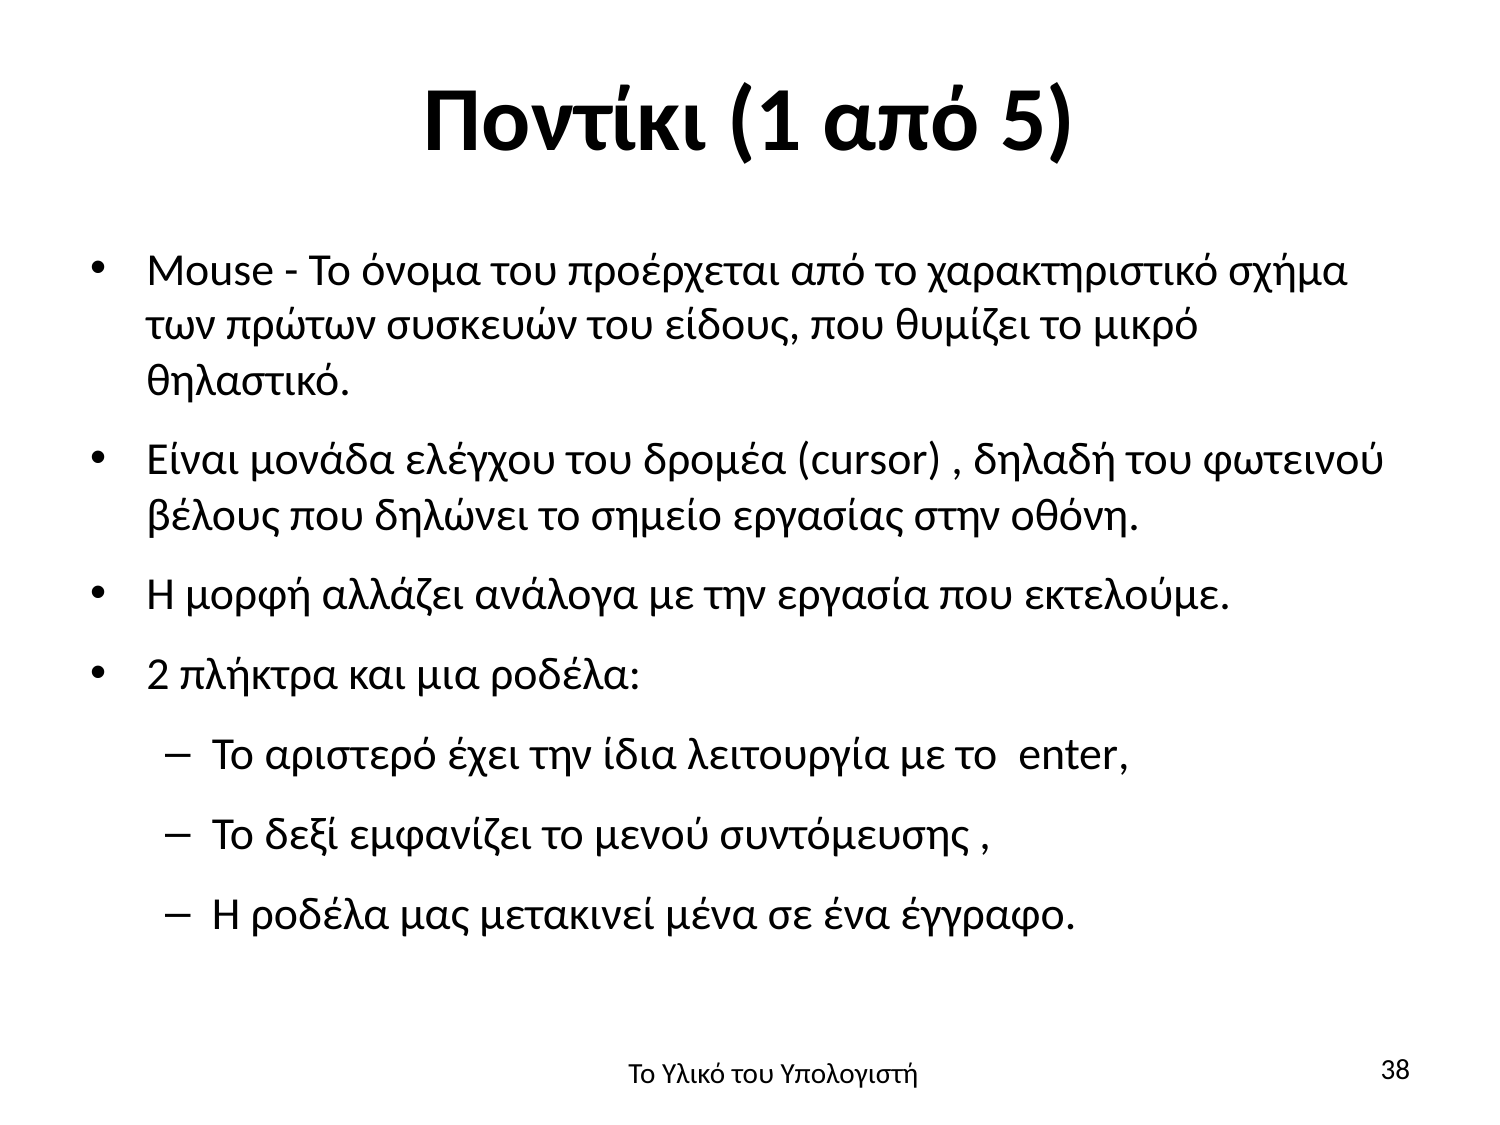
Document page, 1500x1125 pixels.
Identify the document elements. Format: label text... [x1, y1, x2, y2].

list Mouse - Το όνομα του προέρχεται από το χαρακτηριστικό σχήμα των πρώτων συσκευών του είδους, που θυμίζει το μικρό θηλαστικό. Είναι μονάδα ελέγχου του δρομέα (cursor) , δηλαδή του φωτεινού βέλους που δηλώνει το σημείο εργασίας στην οθόνη. Η μορφή αλλάζει ανάλογα με την εργασία που εκτελούμε. 2 πλήκτρα και μια ροδέλα: Το αριστερό έχει την ίδια λειτουργία με το enter, Το δεξί εμφανίζει το μενού συντόμευσης , Η ροδέλα μας μετακινεί μένα σε ένα έγγραφο. [75, 231, 1425, 972]
title Ποντίκι (1 από 5) [75, 7, 1425, 220]
text_box Το Υλικό του Υπολογιστή [511, 1046, 1036, 1125]
text_box 38 [1074, 1042, 1425, 1103]
